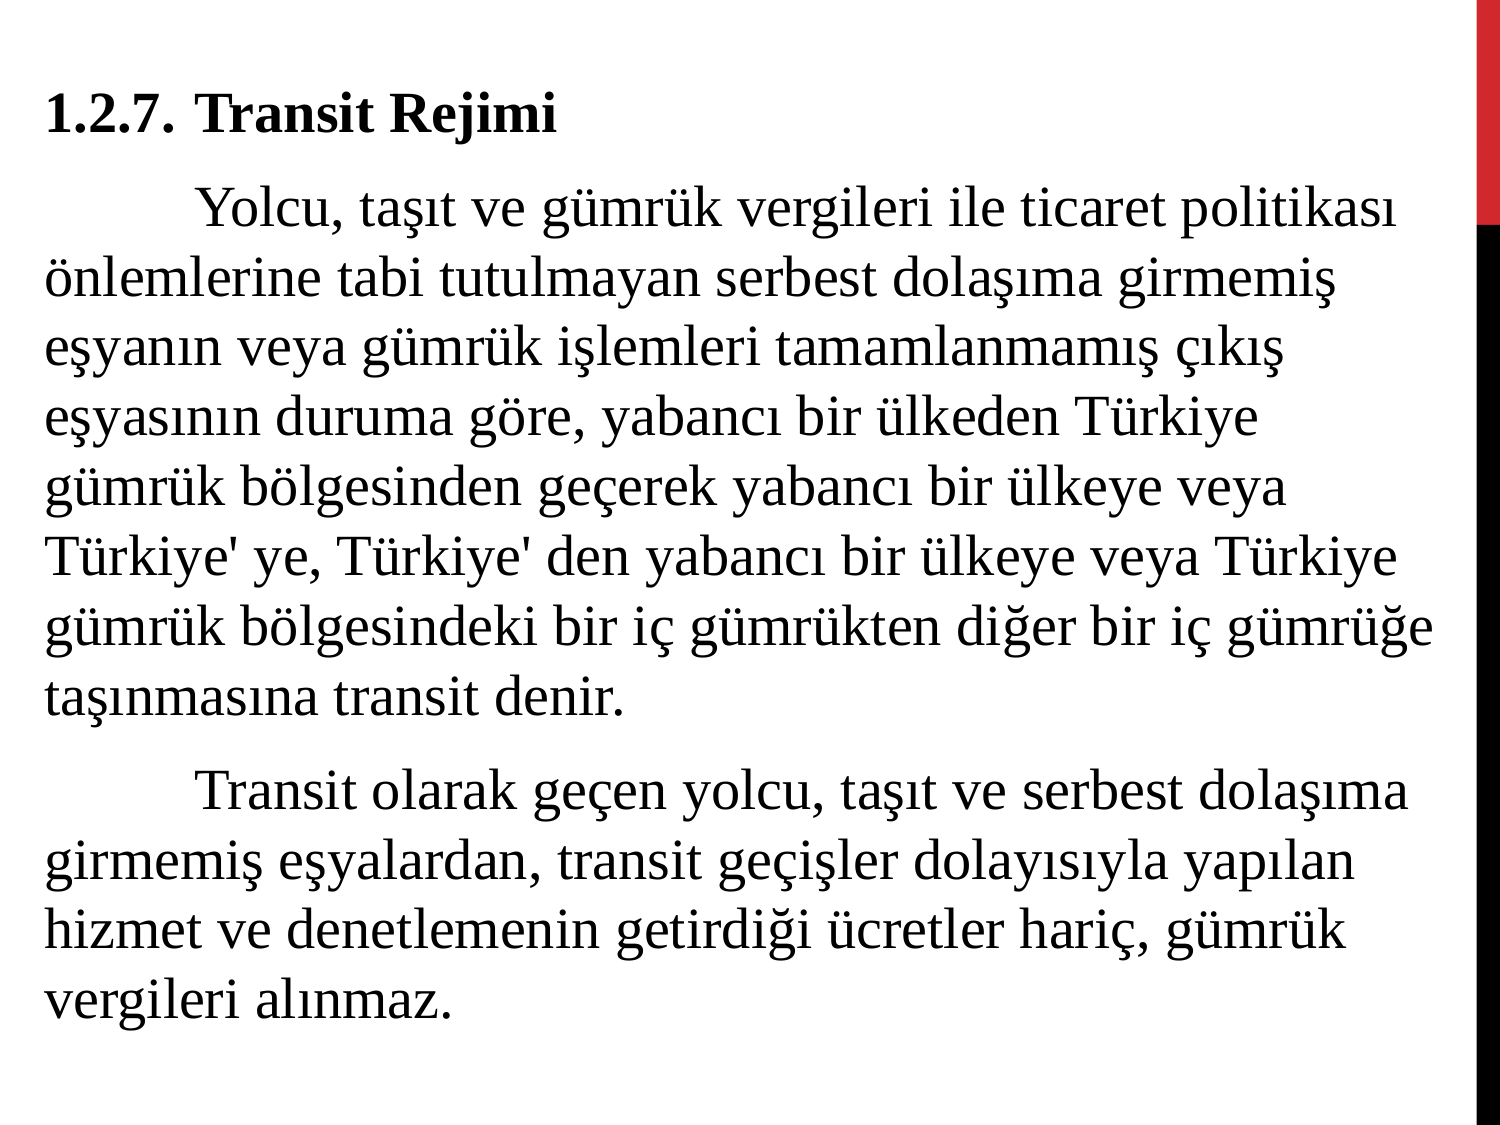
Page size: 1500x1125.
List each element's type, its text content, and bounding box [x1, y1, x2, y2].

list 1.2.7. Transit Rejimi Yolcu, taşıt ve gümrük vergileri ile ticaret politikası önlemlerine tabi tutulmayan serbest dolaşıma girmemiş eşyanın veya gümrük işlemleri tamamlanmamış çıkış eşyasının duruma göre, yabancı bir ülkeden Türkiye gümrük bölgesinden geçerek yabancı bir ülkeye veya Türkiye' ye, Türkiye' den yabancı bir ülkeye veya Türkiye gümrük bölgesindeki bir iç gümrükten diğer bir iç gümrüğe taşınmasına transit denir. Transit olarak geçen yolcu, taşıt ve serbest dolaşıma girmemiş eşyalardan, transit geçişler dolayısıyla yapılan hizmet ve denetlemenin getirdiği ücretler hariç, gümrük vergileri alınmaz. [29, 66, 1459, 1083]
